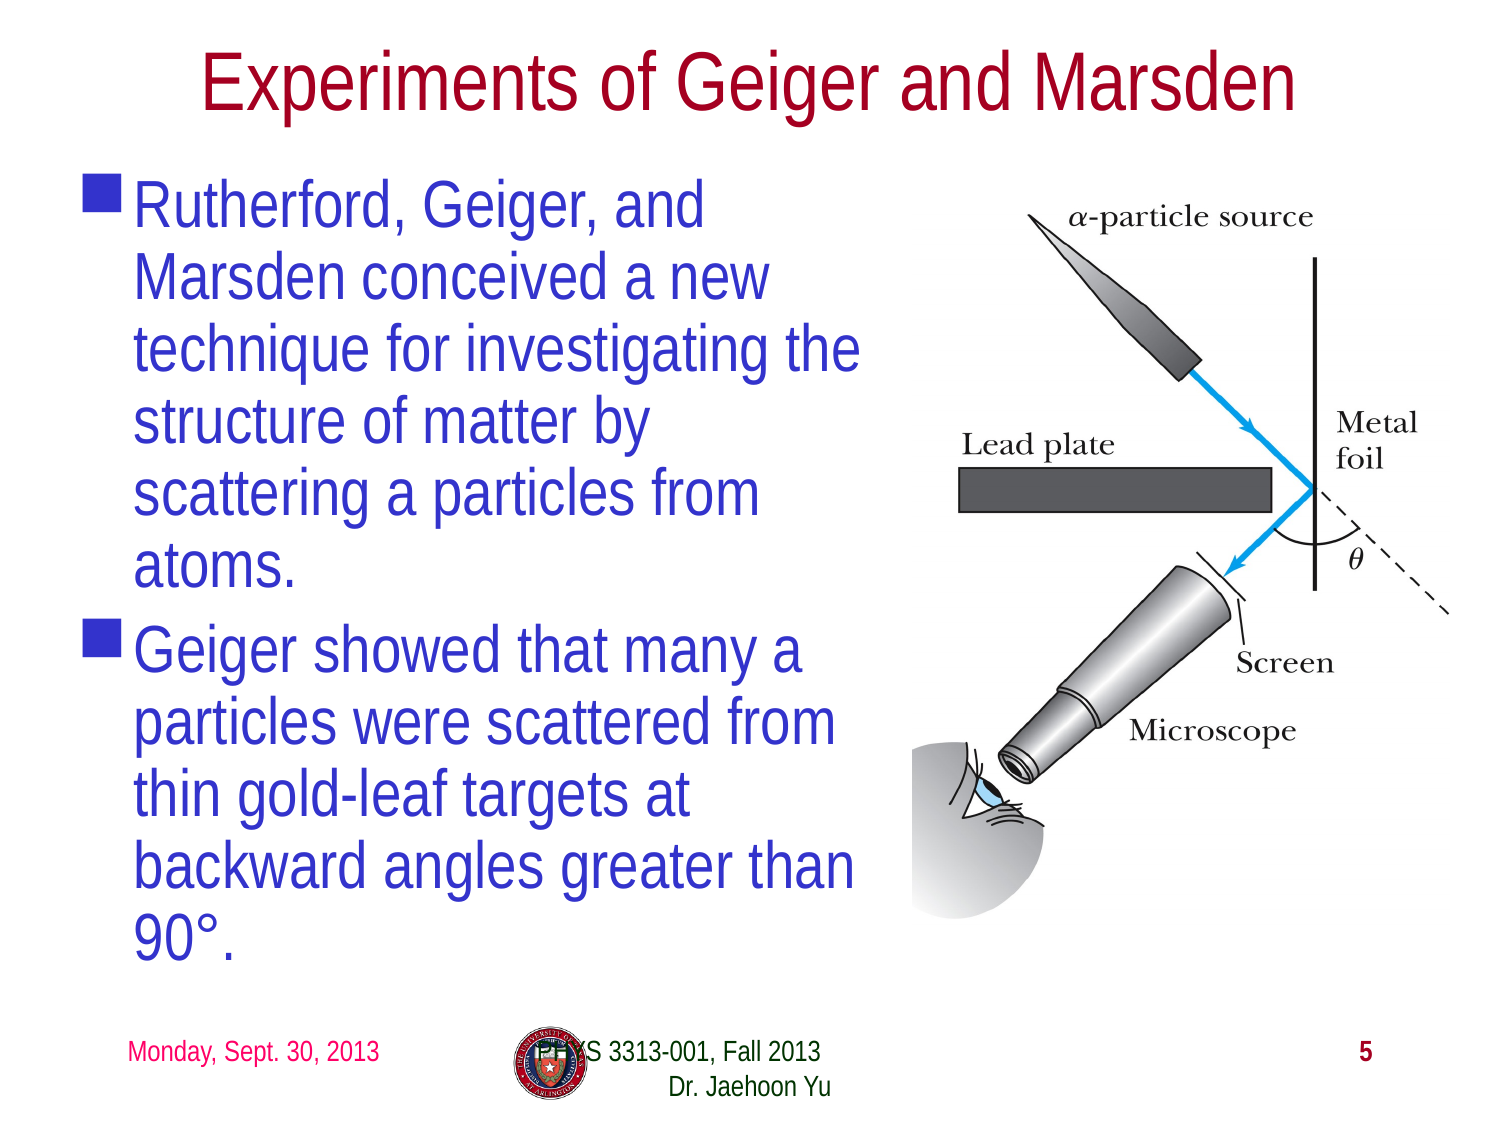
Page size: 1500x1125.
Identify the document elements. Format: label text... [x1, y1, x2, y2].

title Experiments of Geiger and Marsden [74, 24, 1425, 130]
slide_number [112, 1024, 426, 1101]
picture [912, 199, 1451, 926]
subtitle Rutherford, Geiger, and Marsden conceived a new technique for investigating the structure of matter by scattering a particles from atoms. Geiger showed that many a particles were scattered from thin gold-leaf targets at backward angles greater than 90°. [62, 162, 888, 1001]
slide_number 5 [1074, 1024, 1388, 1101]
footer PHYS 3313-001, Fall 2013 Dr. Jaehoon Yu [512, 1024, 988, 1101]
